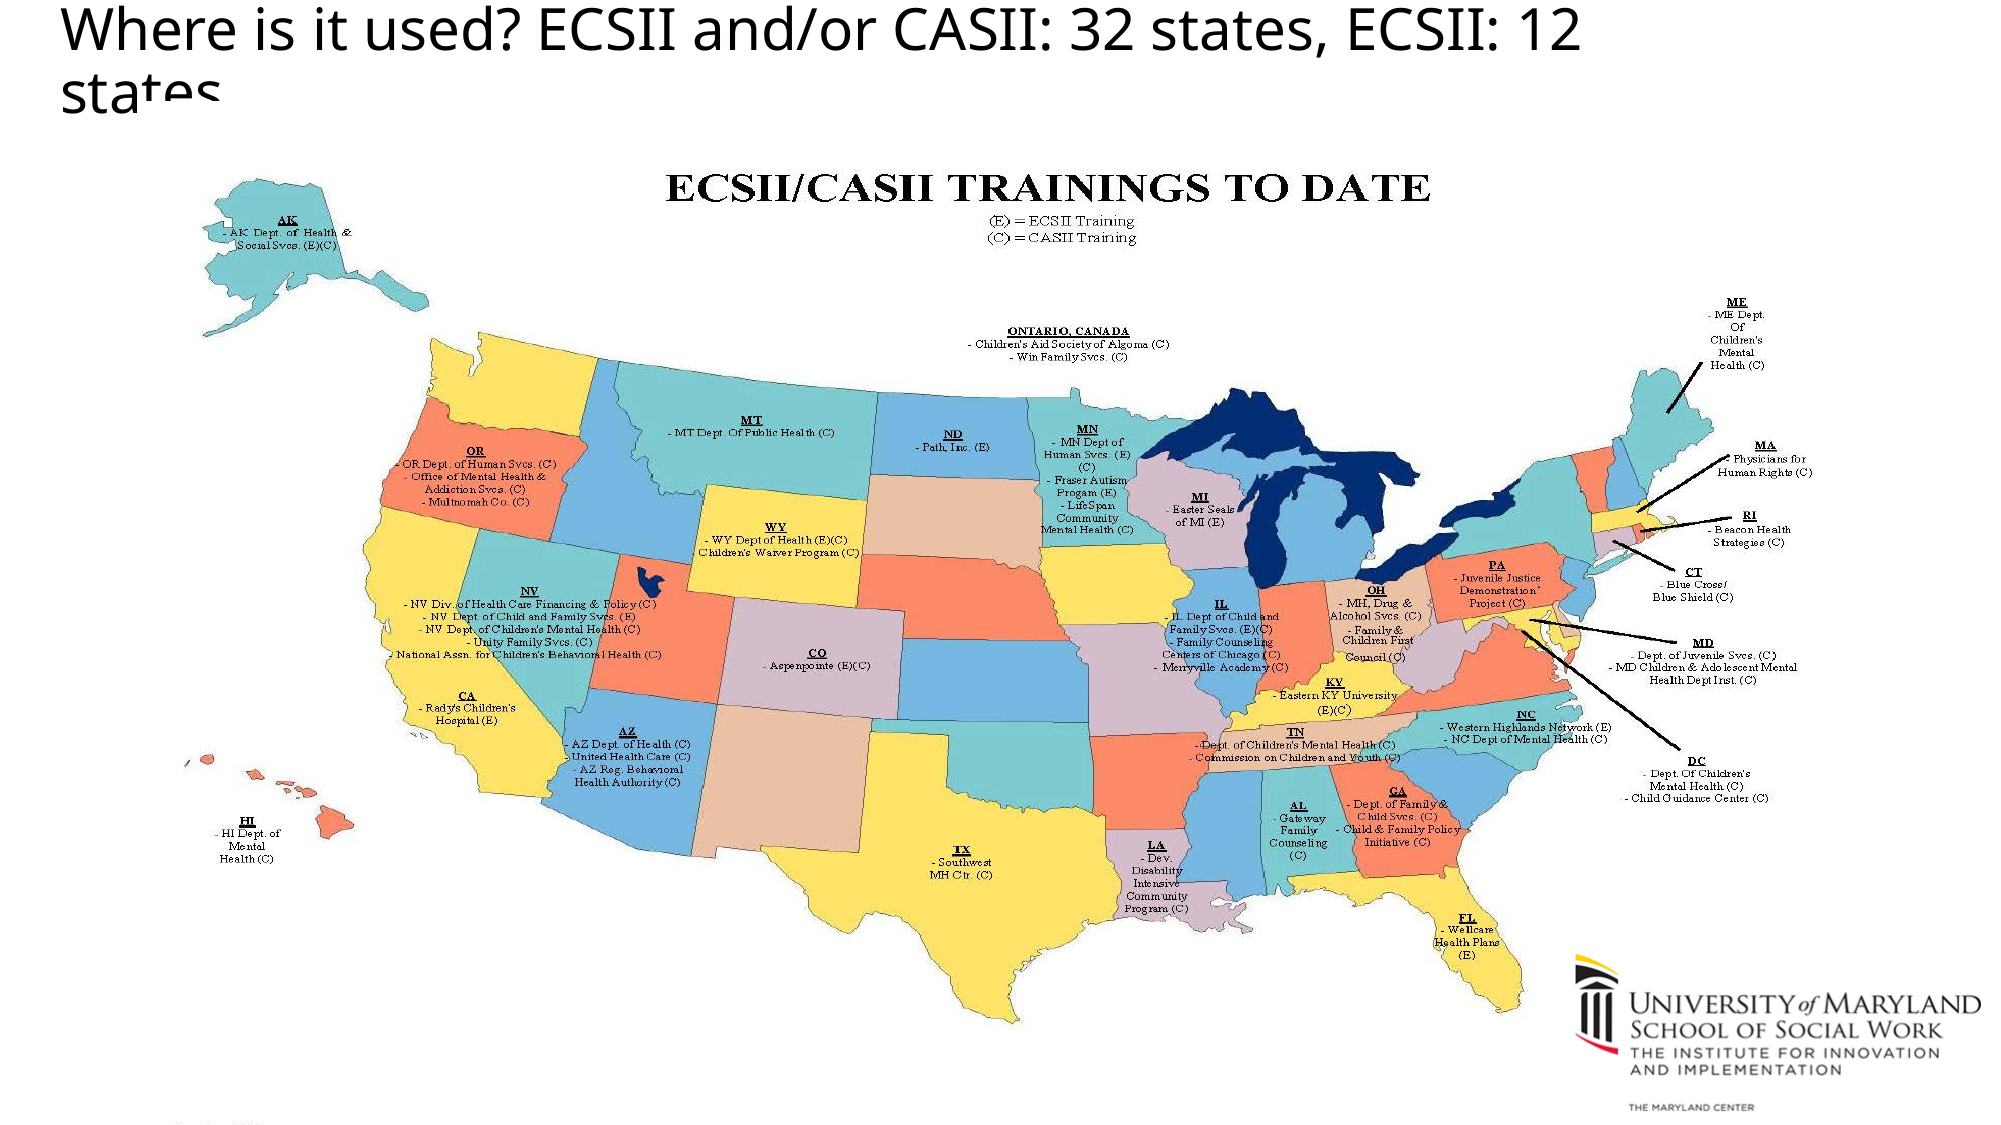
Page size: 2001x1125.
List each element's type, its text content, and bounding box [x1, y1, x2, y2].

picture [143, 101, 1981, 1125]
title Where is it used? ECSII and/or CASII: 32 states, ECSII: 12 states [45, 0, 1625, 257]
